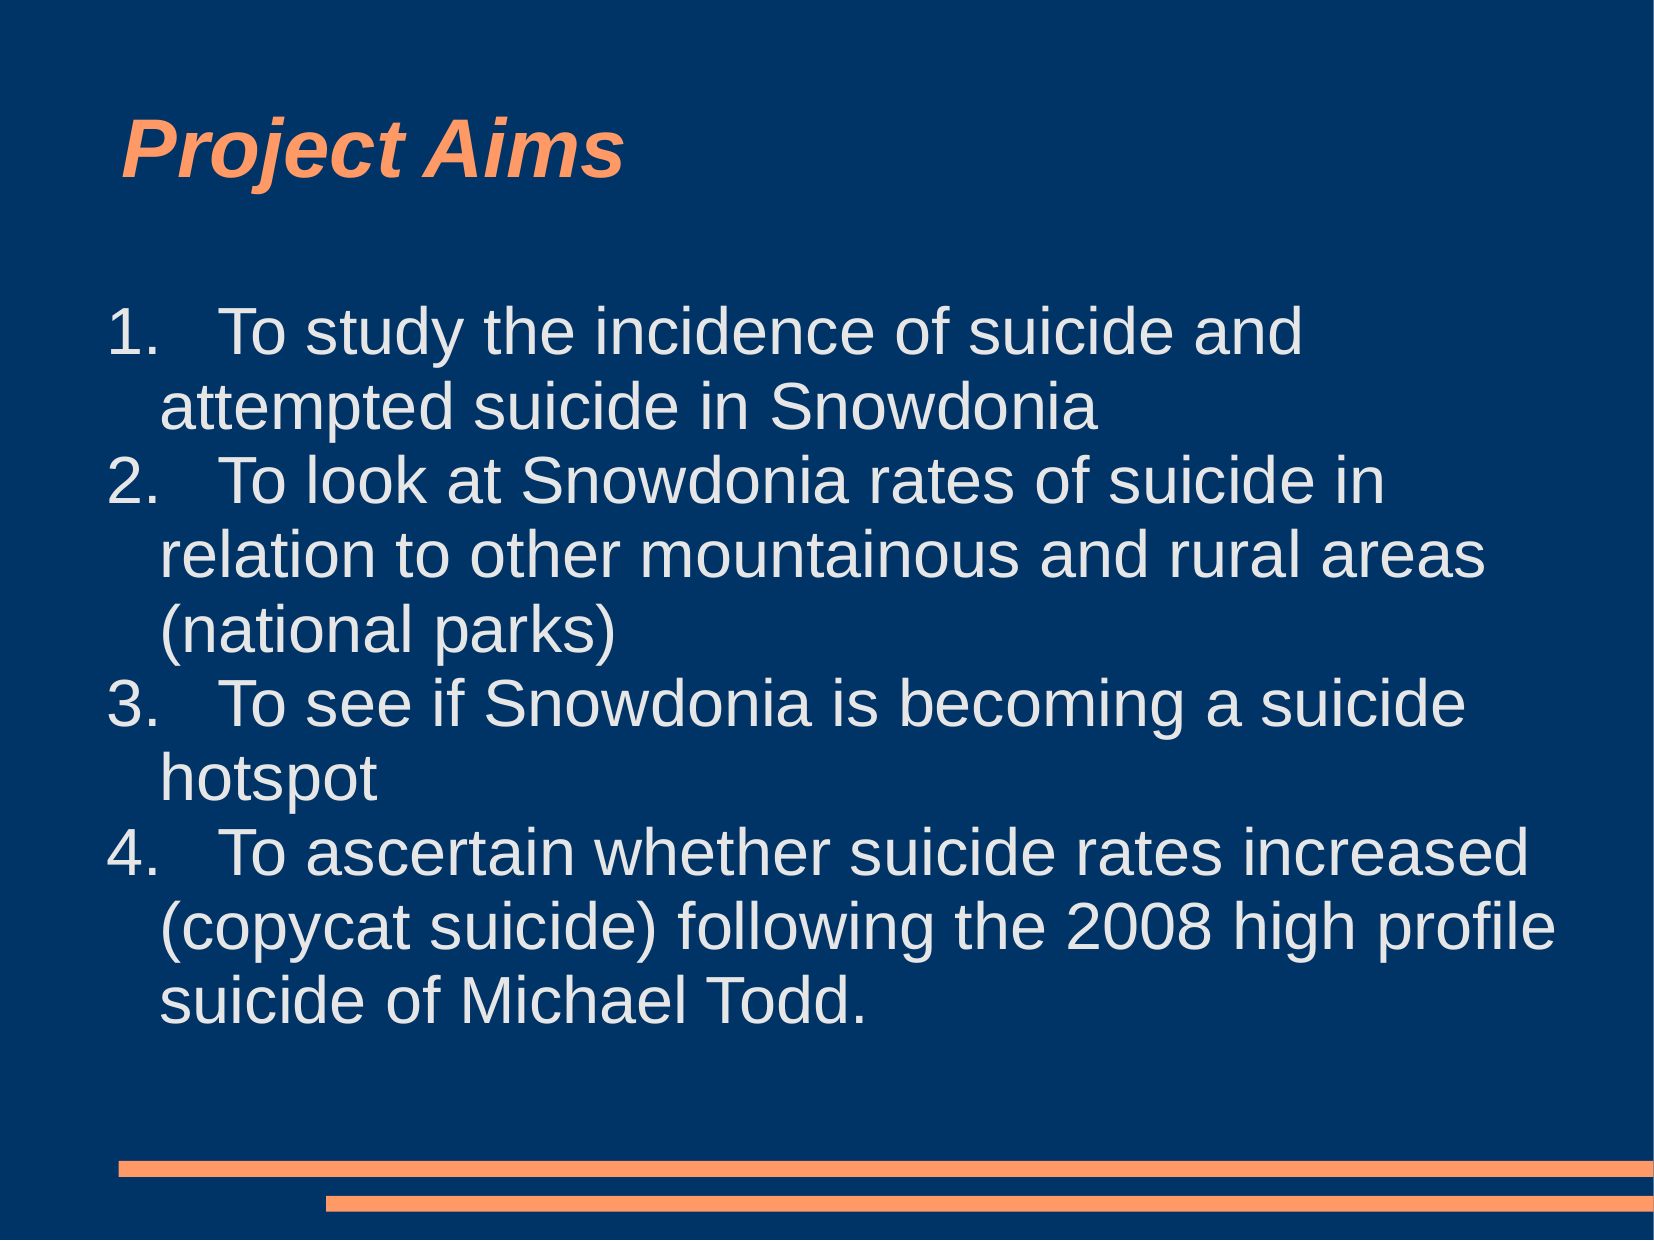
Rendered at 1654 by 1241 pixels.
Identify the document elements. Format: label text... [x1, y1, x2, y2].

title Project Aims [121, 46, 1535, 254]
list To study the incidence of suicide and attempted suicide in Snowdonia To look at Snowdonia rates of suicide in relation to other mountainous and rural areas (national parks)‏ To see if Snowdonia is becoming a suicide hotspot To ascertain whether suicide rates increased (copycat suicide) following the 2008 high profile suicide of Michael Todd. [88, 295, 1595, 1127]
